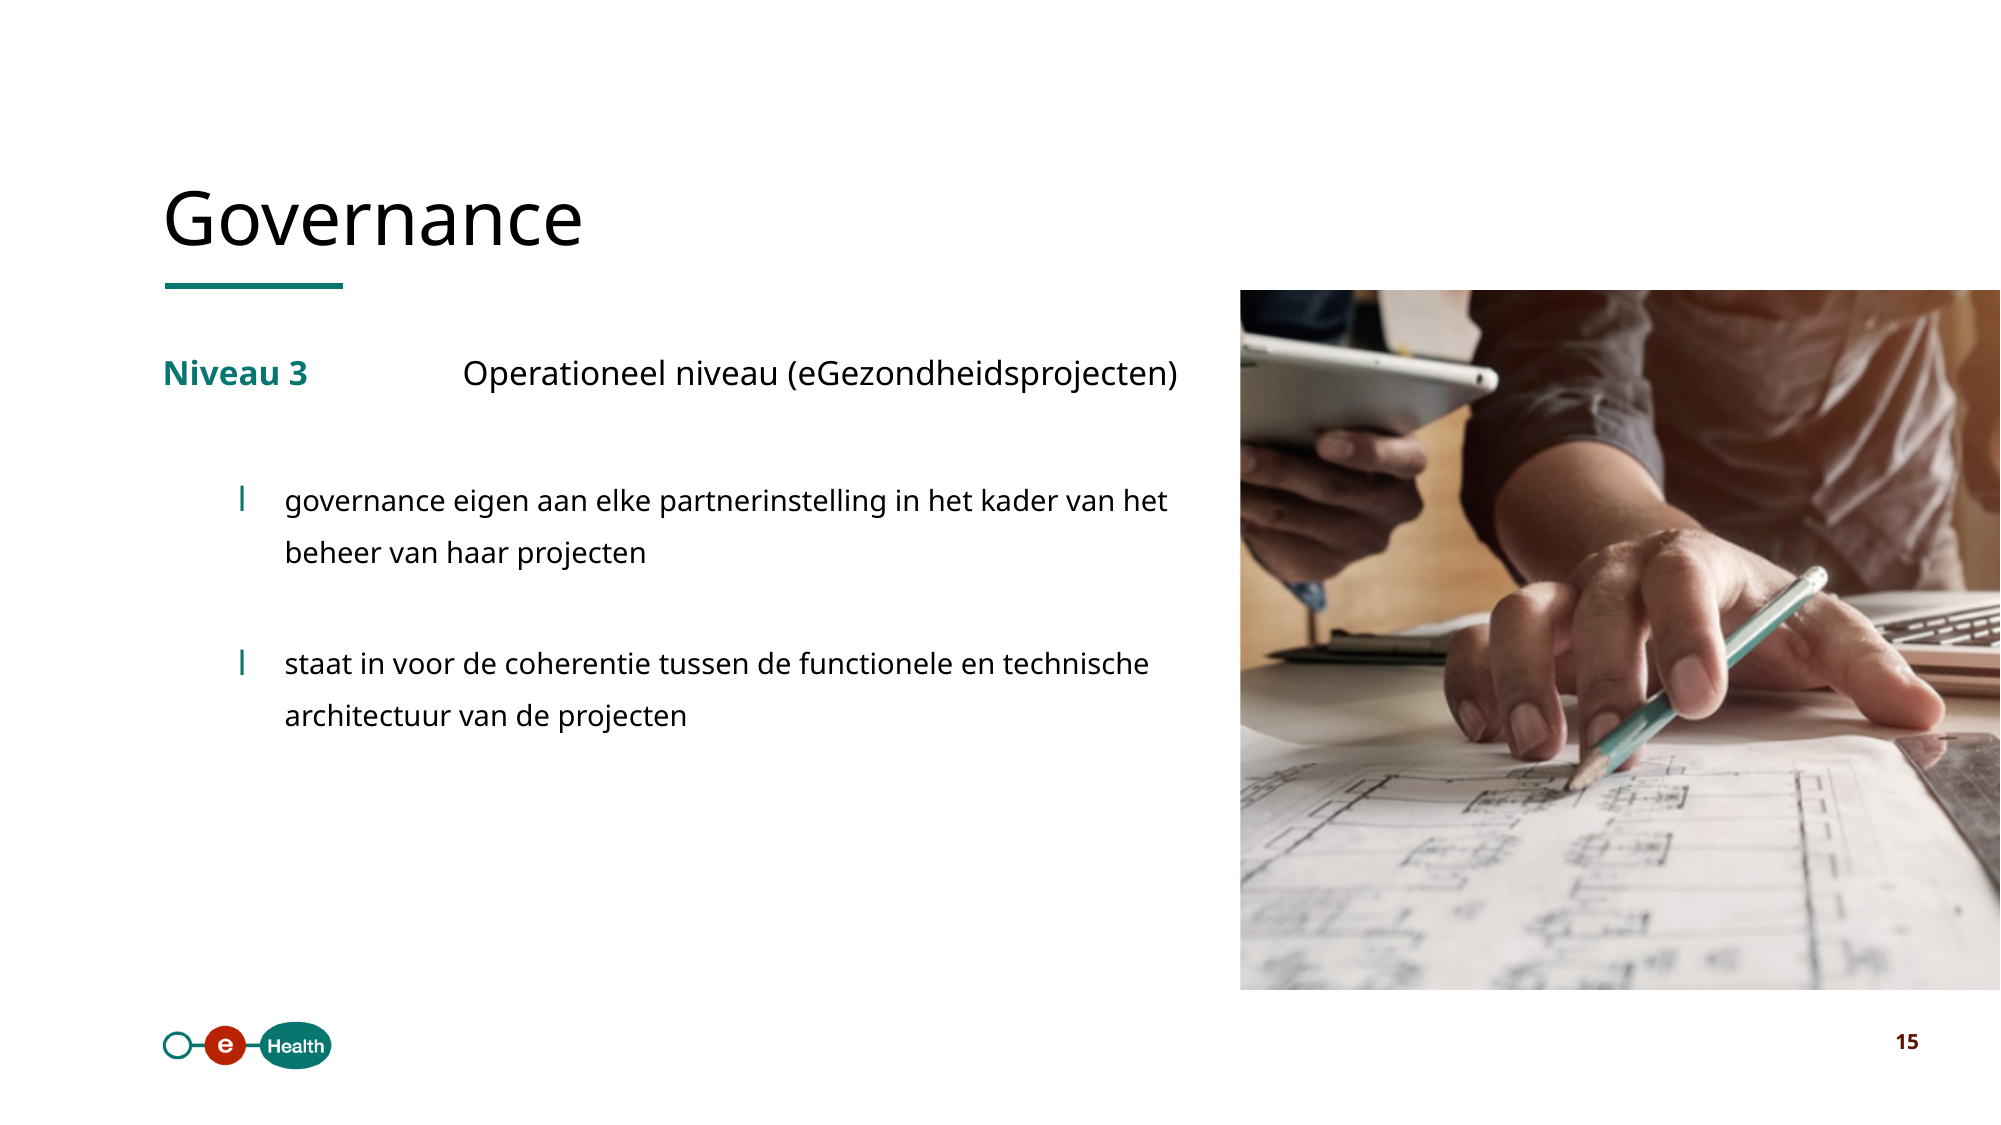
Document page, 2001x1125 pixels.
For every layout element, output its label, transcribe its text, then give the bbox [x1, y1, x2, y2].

list Governance [147, 78, 1235, 269]
picture [137, 1012, 349, 1071]
picture [1240, 290, 2000, 990]
slide_number 15 [1824, 1012, 1990, 1073]
list Niveau 3 Operationeel niveau (eGezondheidsprojecten) governance eigen aan elke partnerinstelling in het kader van het beheer van haar projecten staat in voor de coherentie tussen de functionele en technische architectuur van de projecten [147, 324, 1234, 983]
